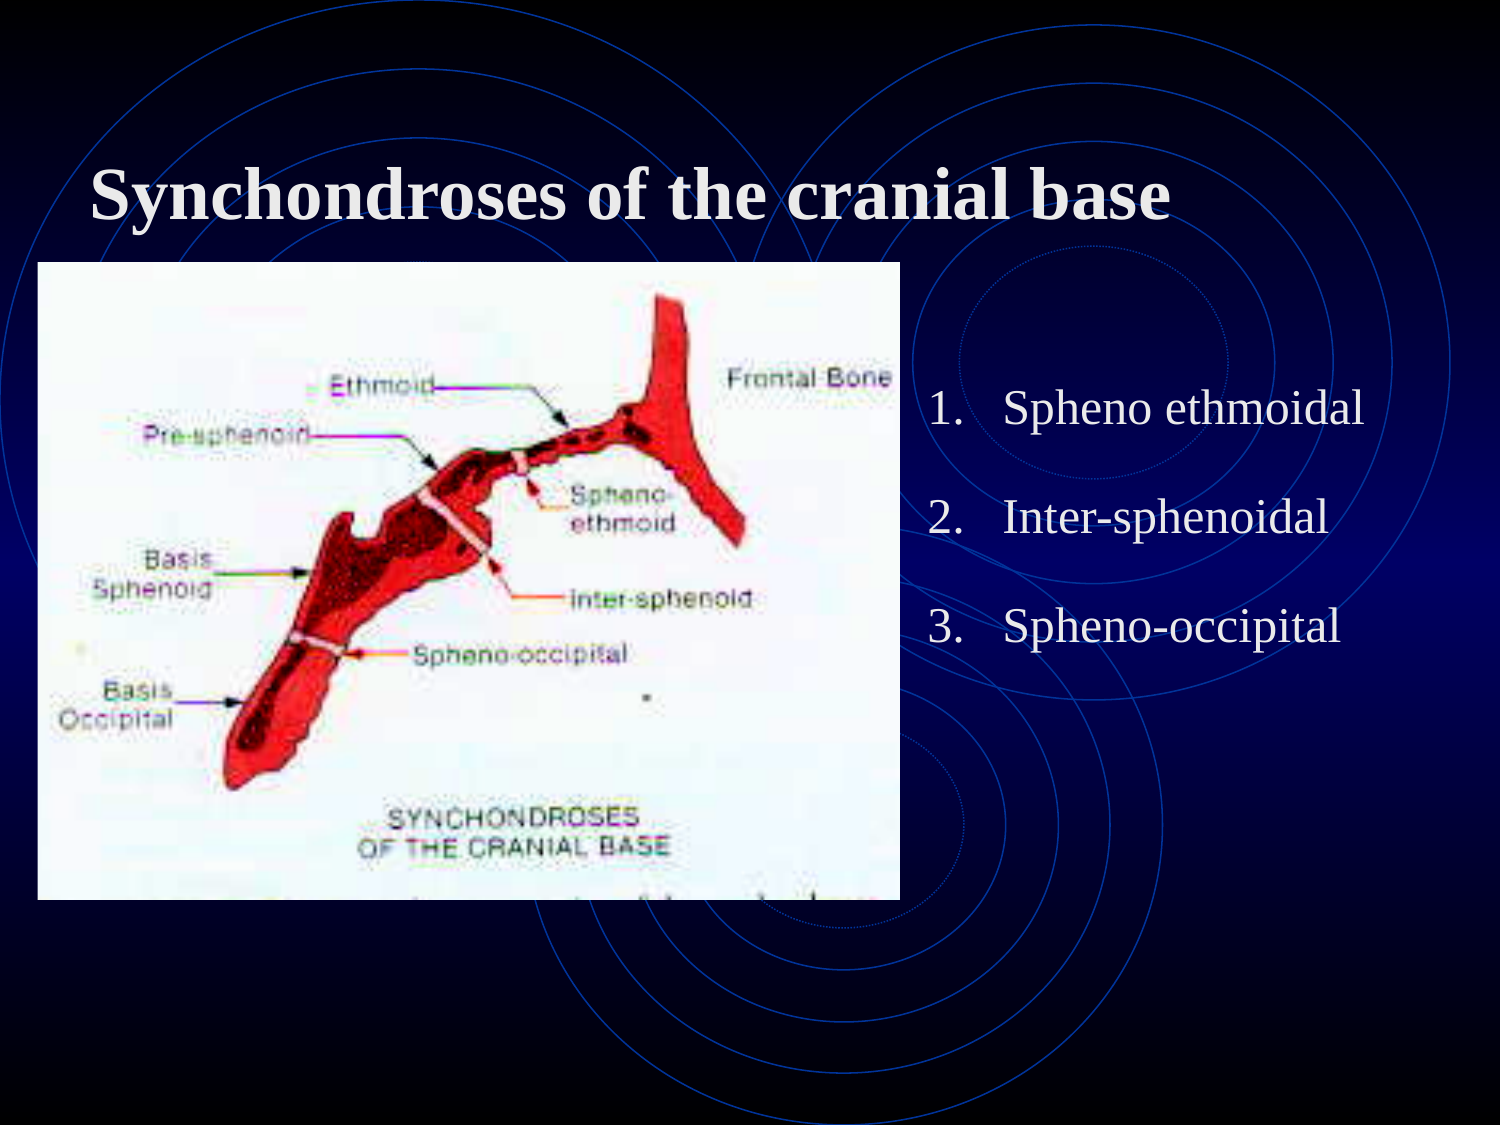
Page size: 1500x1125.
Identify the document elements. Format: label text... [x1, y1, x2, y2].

text_box Spheno ethmoidal Inter-sphenoidal Spheno-occipital [912, 342, 1438, 769]
picture [37, 262, 901, 901]
text_box Synchondroses of the cranial base [75, 137, 1325, 243]
